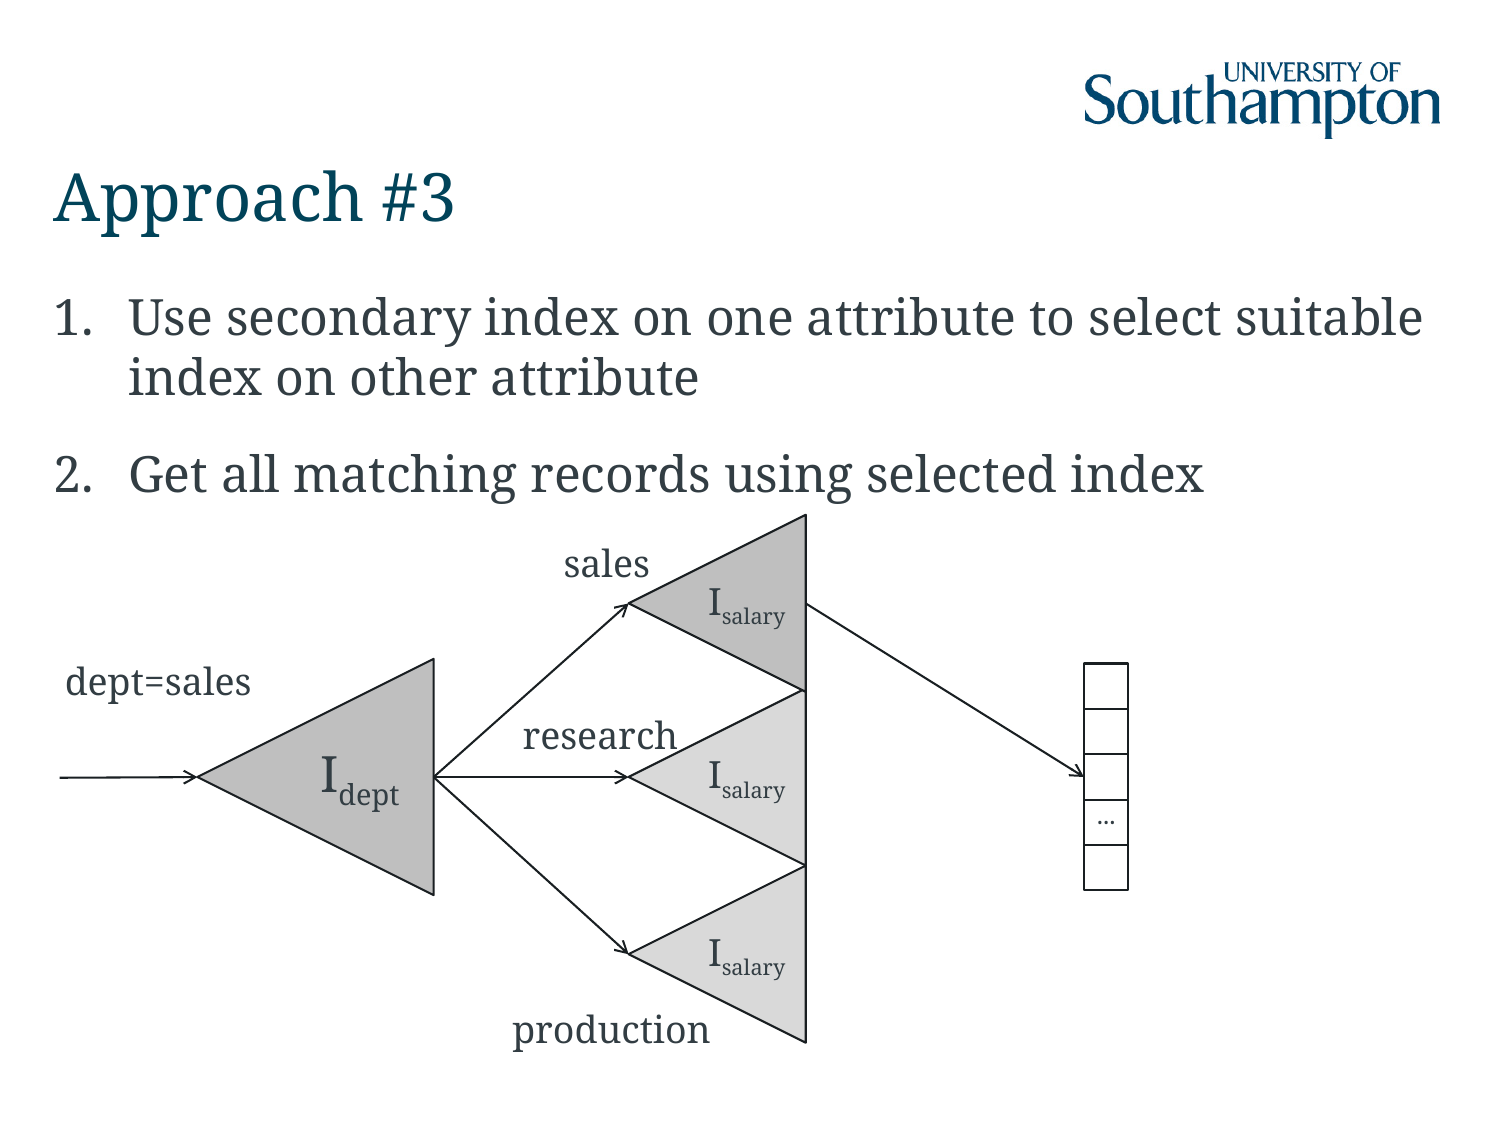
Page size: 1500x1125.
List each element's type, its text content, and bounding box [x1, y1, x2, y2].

text_box dept=sales [50, 650, 267, 711]
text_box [433, 514, 806, 1060]
title Approach #3 [52, 147, 1448, 255]
list Use secondary index on one attribute to select suitable index on other attribute Get all matching records using selected index [52, 277, 1448, 623]
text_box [812, 603, 1129, 891]
picture [1085, 62, 1440, 139]
text_box Idept [198, 661, 428, 893]
